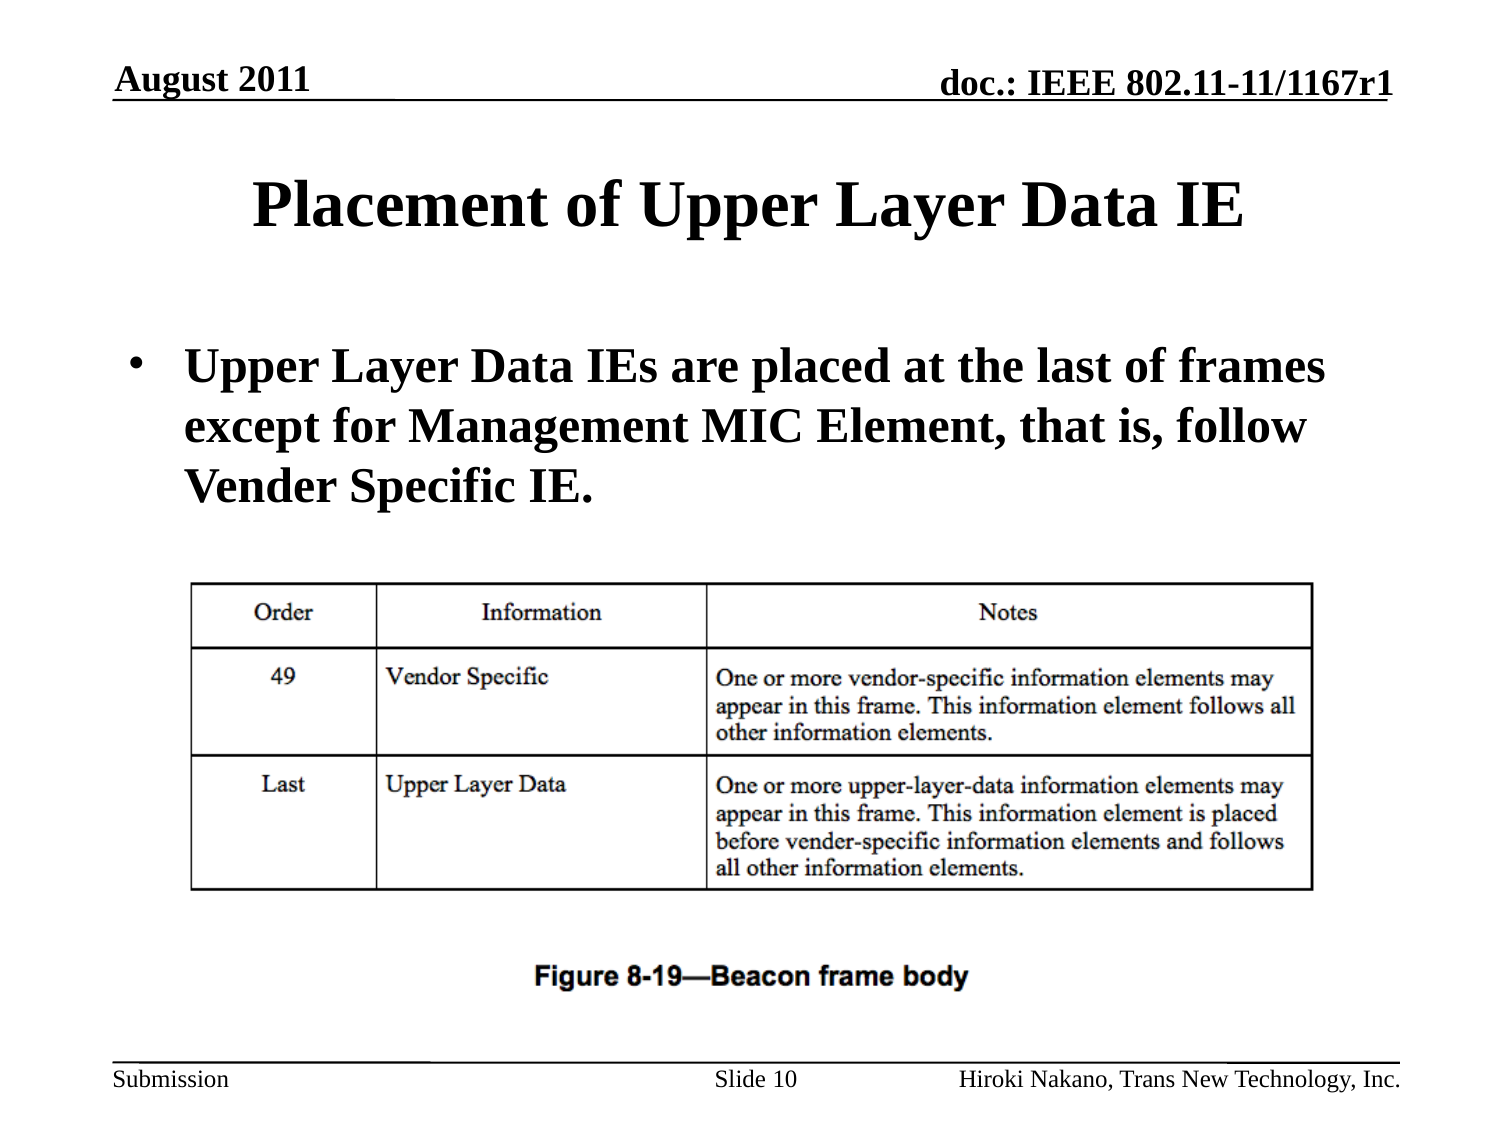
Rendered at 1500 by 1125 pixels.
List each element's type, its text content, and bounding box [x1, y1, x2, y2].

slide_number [114, 54, 423, 100]
footer Hiroki Nakano, Trans New Technology, Inc. [878, 1061, 1402, 1093]
picture [110, 549, 1401, 1039]
title Placement of Upper Layer Data IE [112, 112, 1388, 288]
list Upper Layer Data IEs are placed at the last of frames except for Management MIC Element, that is, follow Vender Specific IE. [112, 324, 1388, 548]
slide_number Slide 10 [712, 1061, 800, 1123]
